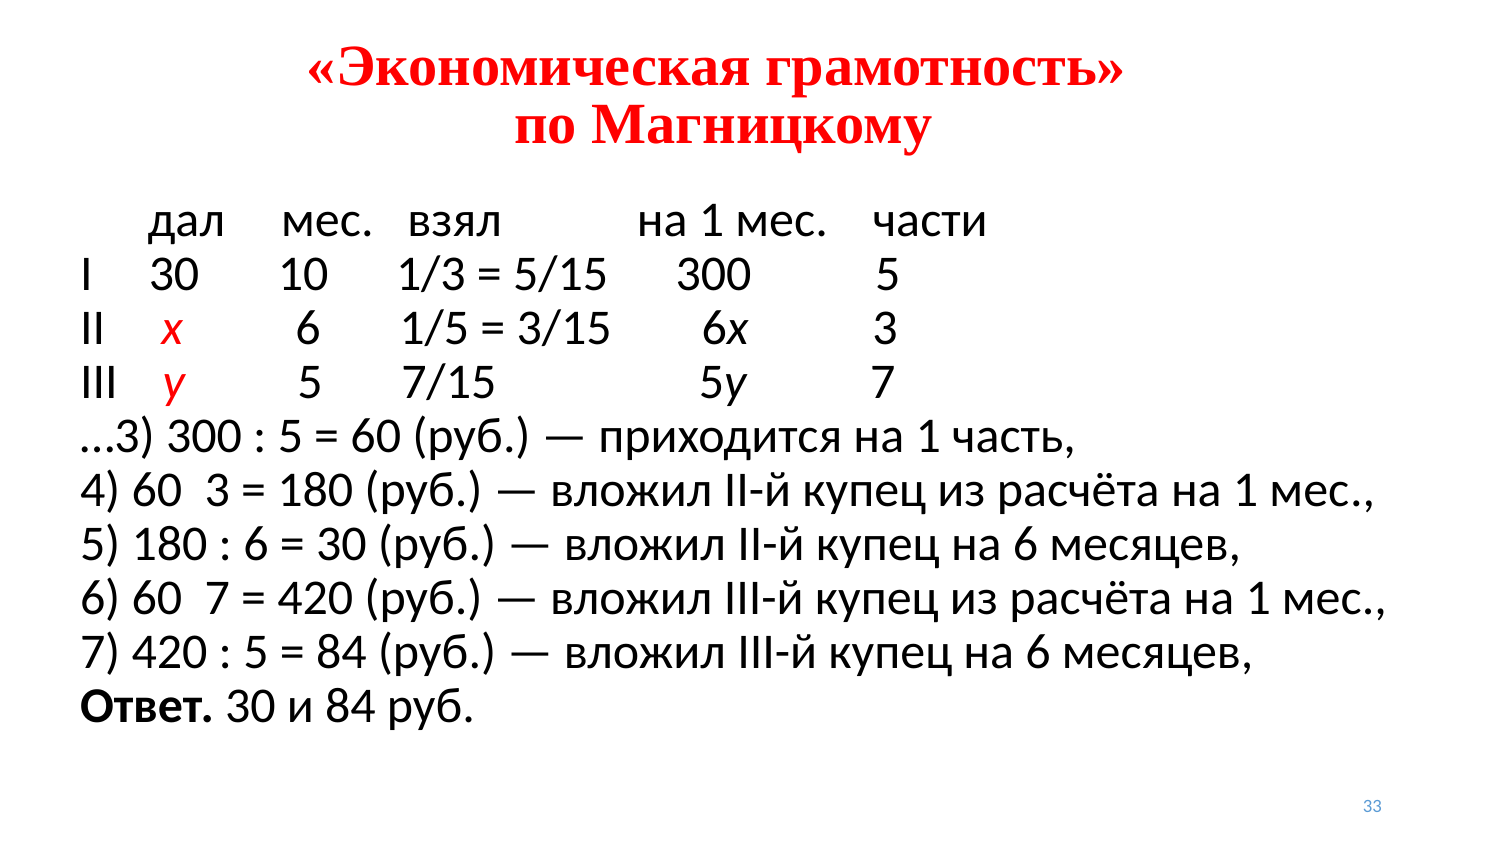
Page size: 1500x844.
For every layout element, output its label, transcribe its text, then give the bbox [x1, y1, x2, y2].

title «Экономическая грамотность» по Магницкому [83, 32, 1365, 162]
slide_number 33 [1059, 782, 1397, 827]
